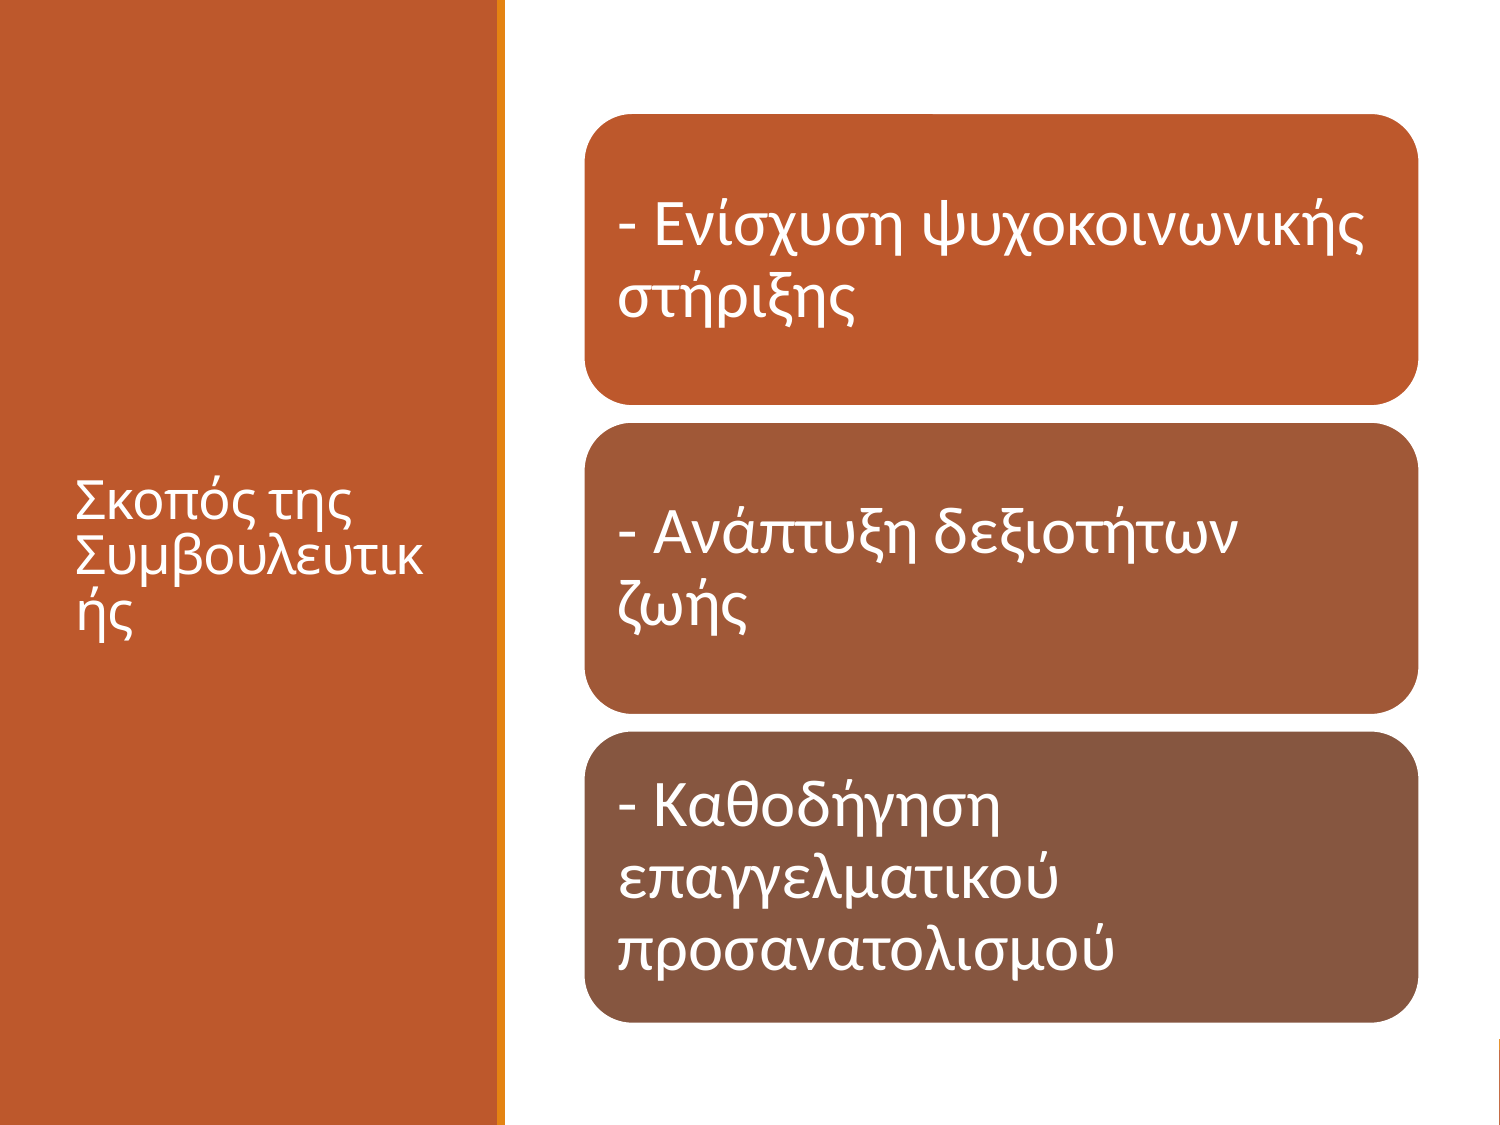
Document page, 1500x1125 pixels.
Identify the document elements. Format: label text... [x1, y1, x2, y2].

text_box [0, 0, 496, 1125]
text_box [506, 0, 1500, 1125]
text_box [496, 0, 506, 1125]
title Σκοπός της Συμβουλευτικής [60, 84, 441, 1032]
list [582, 104, 1421, 1033]
